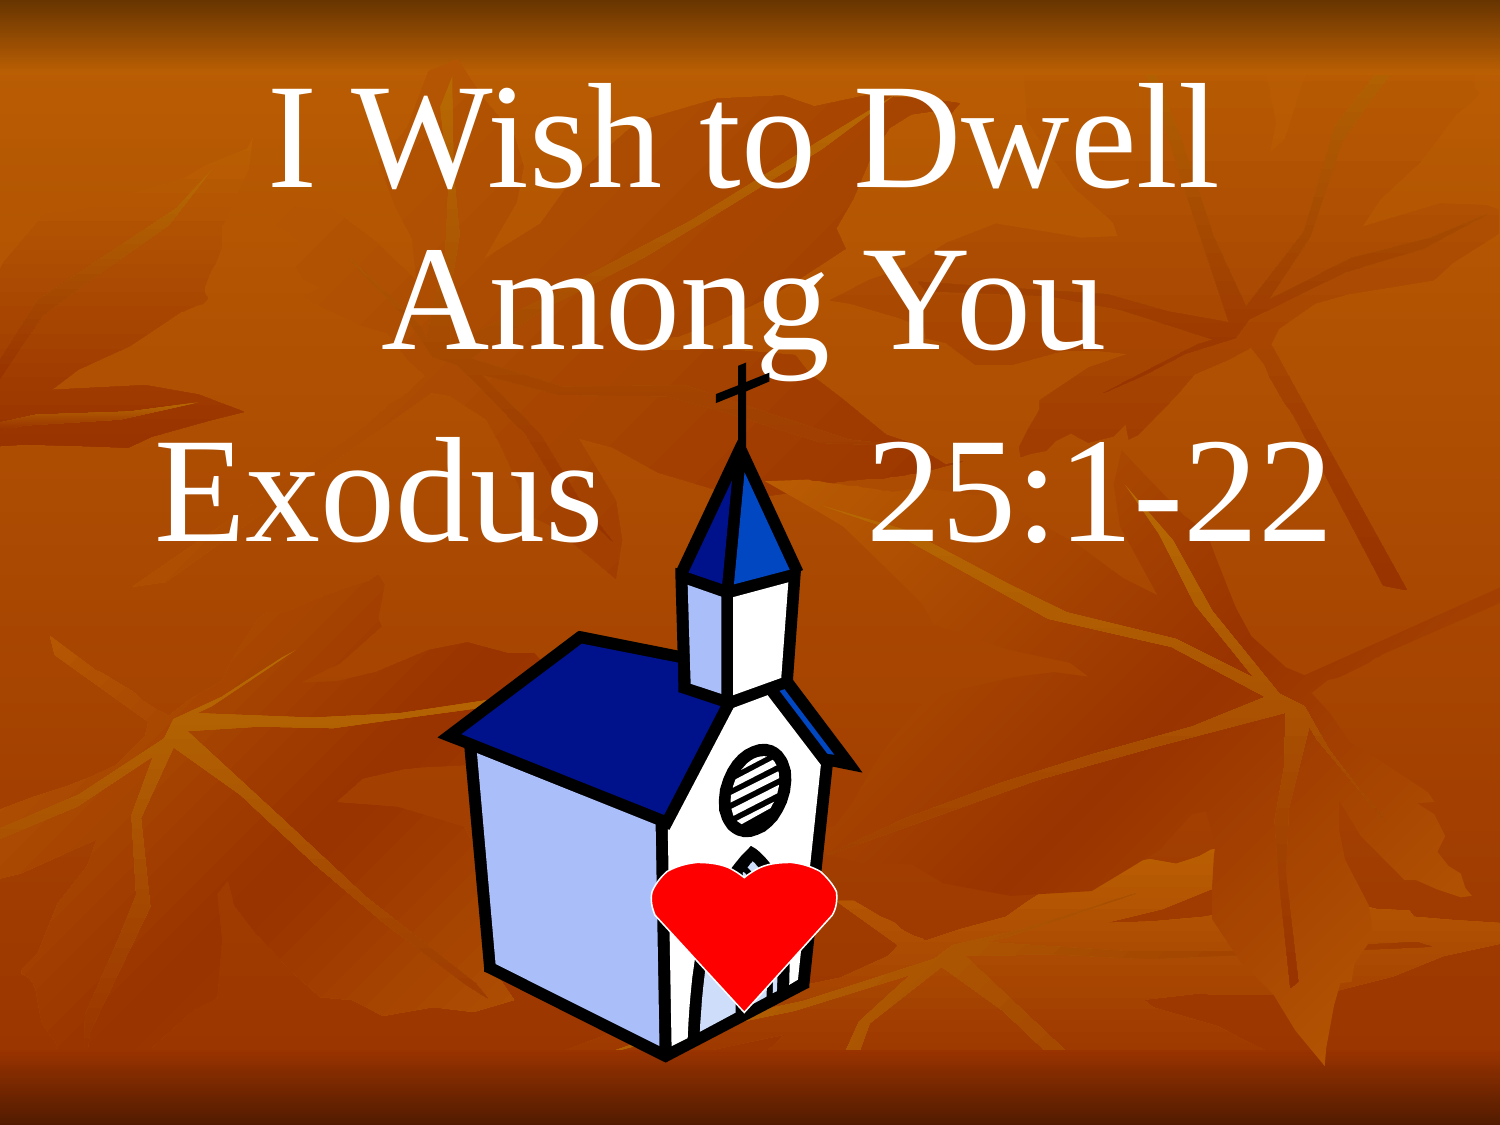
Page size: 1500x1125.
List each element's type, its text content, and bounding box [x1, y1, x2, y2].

picture [437, 362, 863, 1063]
subtitle I Wish to Dwell Among You Exodus 25:1-22 [112, 50, 1375, 625]
